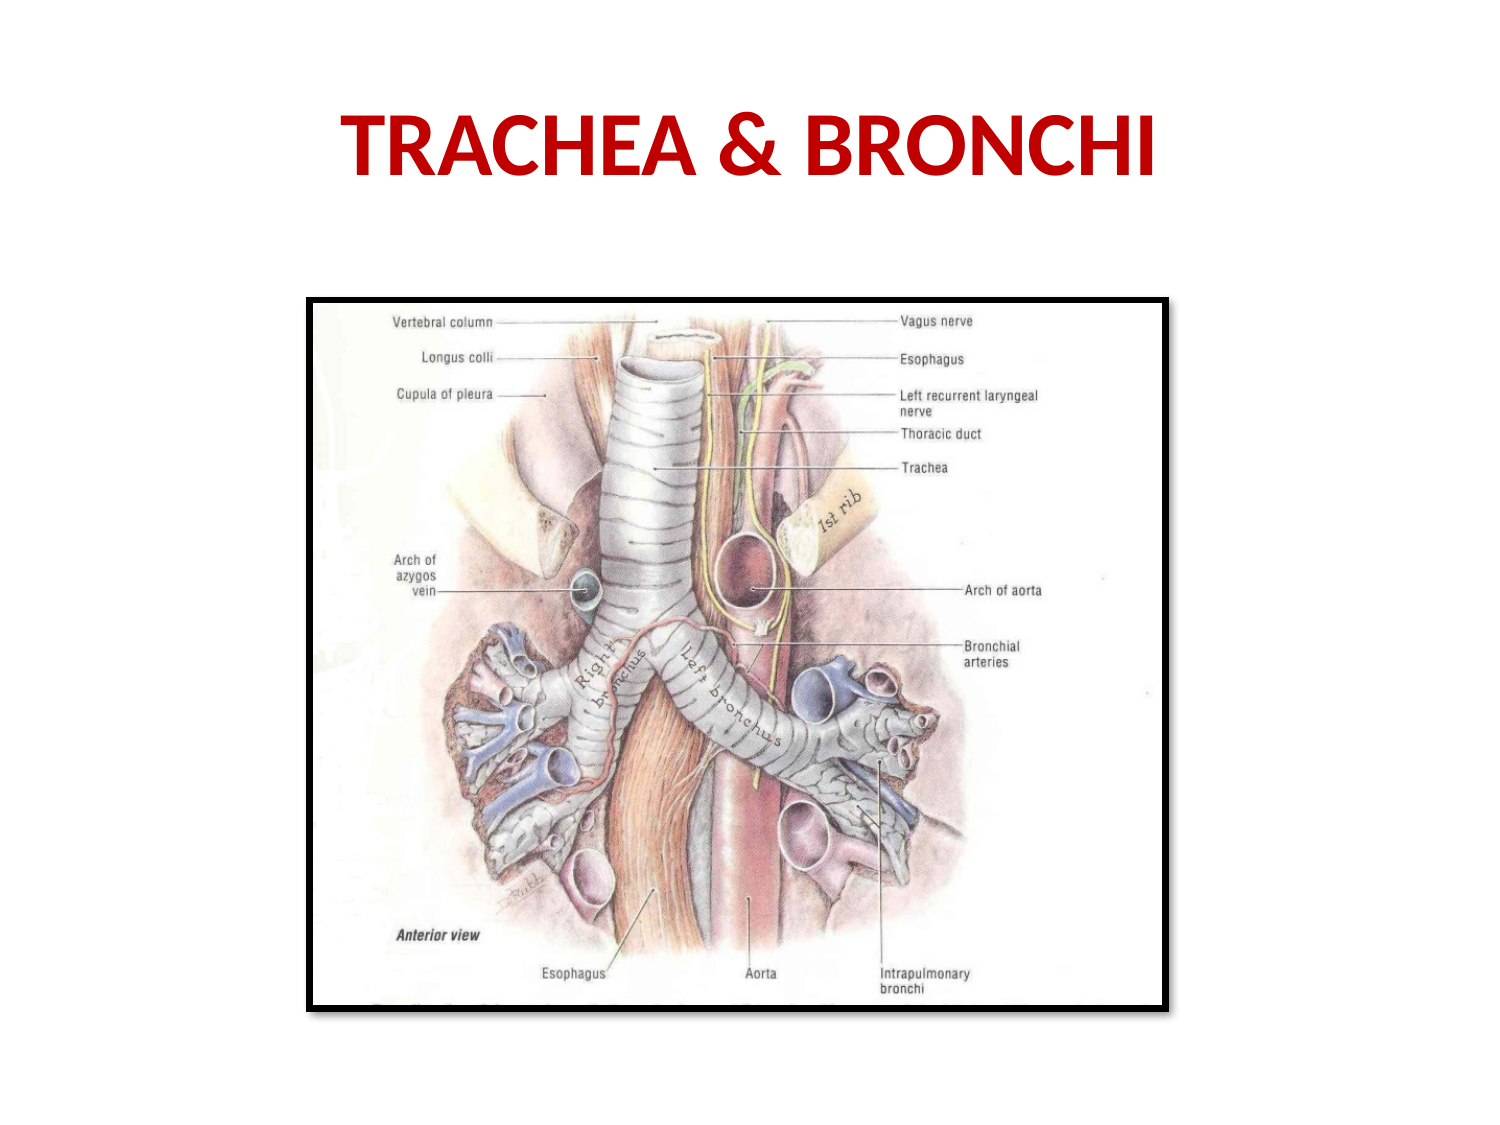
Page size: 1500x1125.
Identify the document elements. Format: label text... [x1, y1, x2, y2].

title TRACHEA & BRONCHI [75, 45, 1425, 233]
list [312, 302, 1163, 1006]
